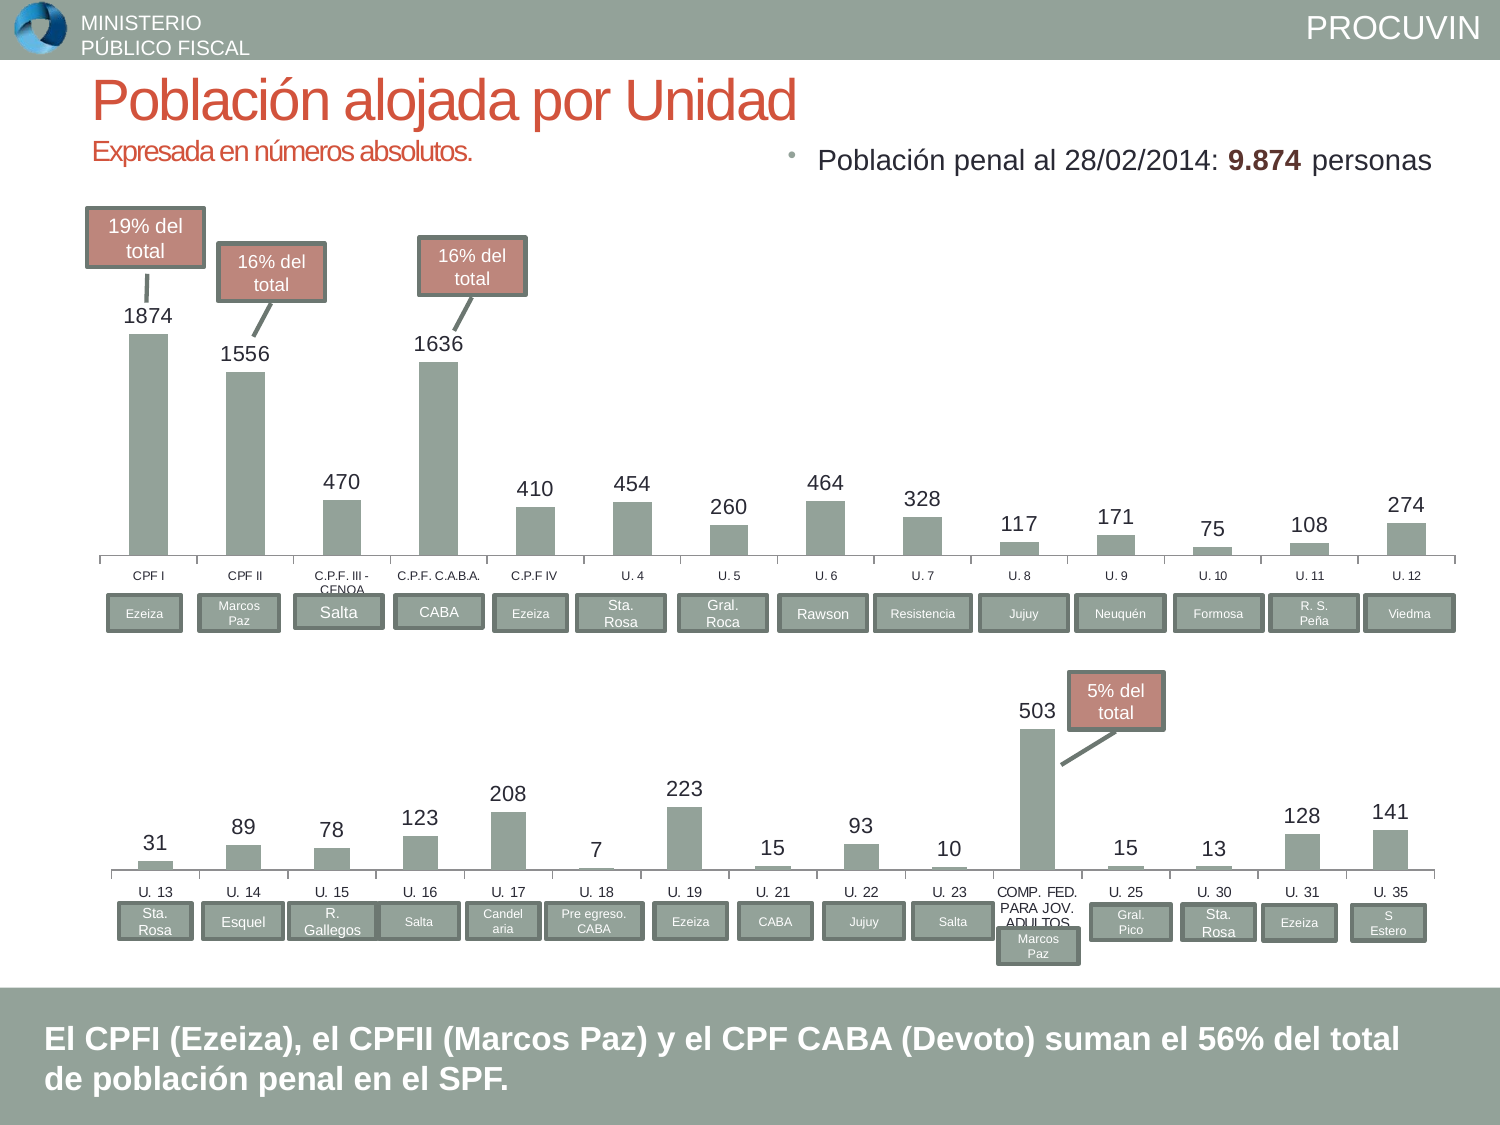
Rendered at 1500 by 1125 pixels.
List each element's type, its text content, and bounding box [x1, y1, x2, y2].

title Población alojada por Unidad Expresada en números absolutos. [76, 20, 1427, 209]
text_box Población penal al 28/02/2014: 9.874 personas [732, 125, 1495, 230]
picture [5, 0, 75, 57]
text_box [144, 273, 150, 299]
text_box Marcos Paz [996, 962, 1081, 966]
text_box 19% del total [85, 206, 206, 269]
text_box Viedma [1447, 606, 1456, 633]
chart [76, 302, 1459, 952]
text_box 16% del total [216, 241, 327, 299]
text_box 16% del total [417, 235, 528, 299]
text_box [0, 986, 1500, 1125]
text_box El CPFI (Ezeiza), el CPFII (Marcos Paz) y el CPF CABA (Devoto) suman el 56% del total de población penal en el SPF. [29, 1009, 1447, 1105]
